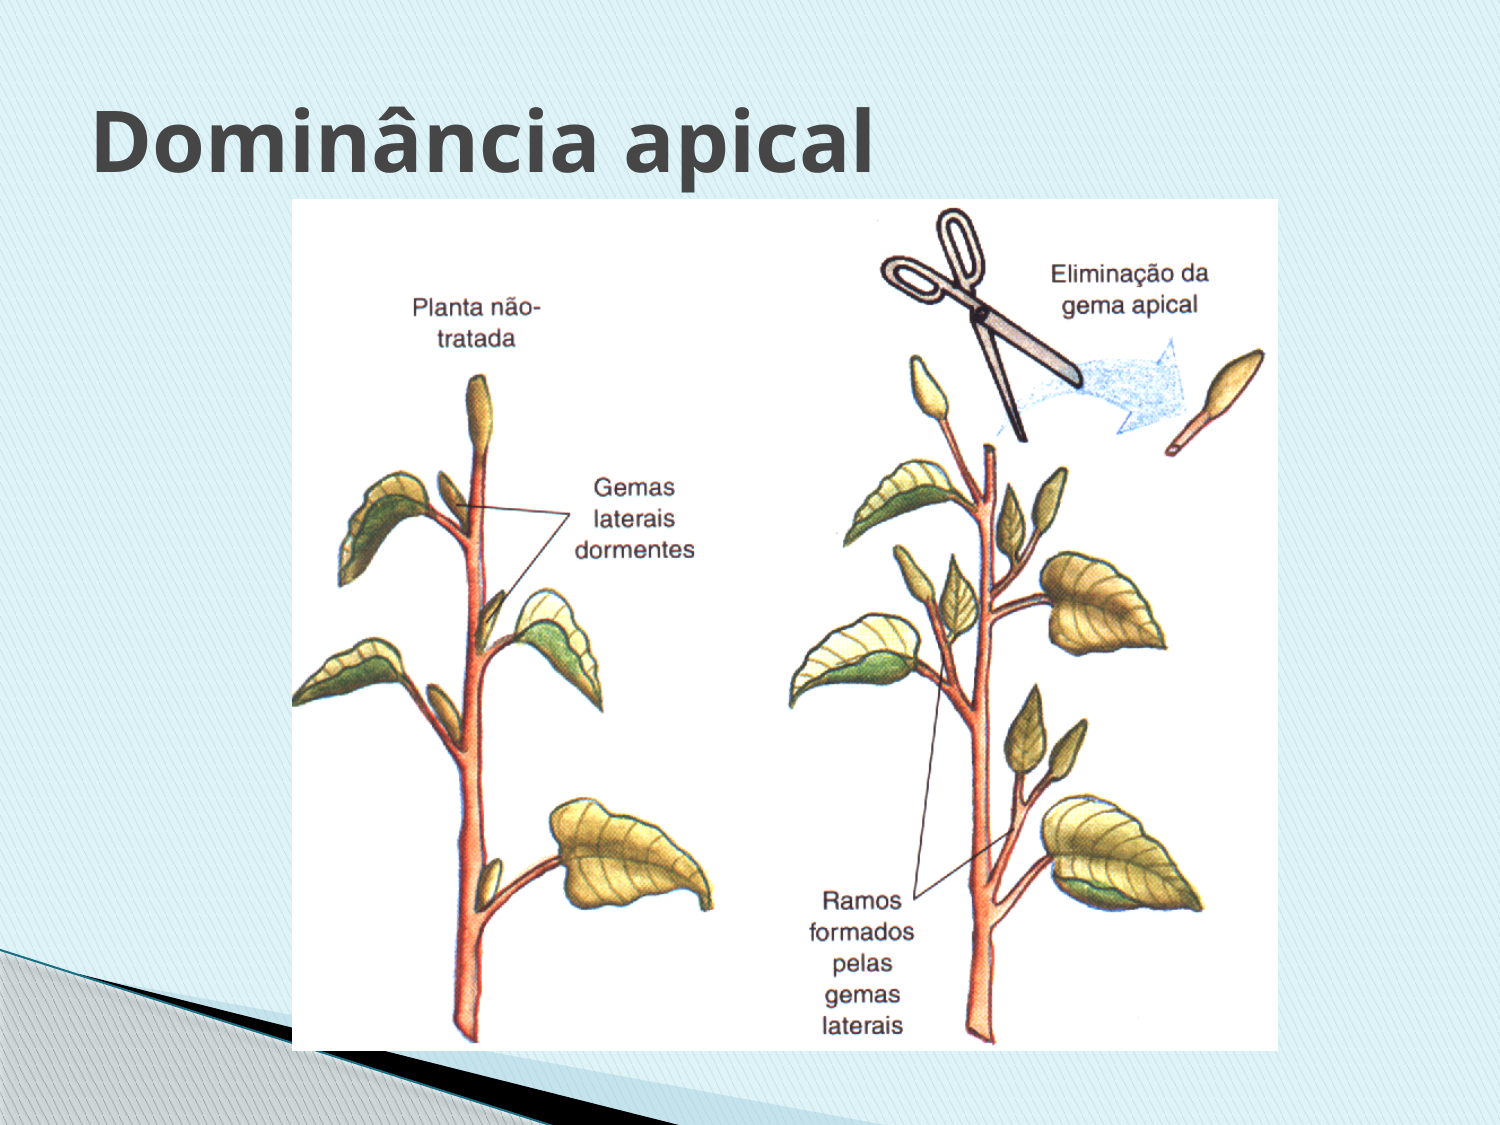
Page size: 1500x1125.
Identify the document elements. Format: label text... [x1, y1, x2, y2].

title Dominância apical [75, 45, 1425, 233]
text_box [292, 198, 1278, 1051]
